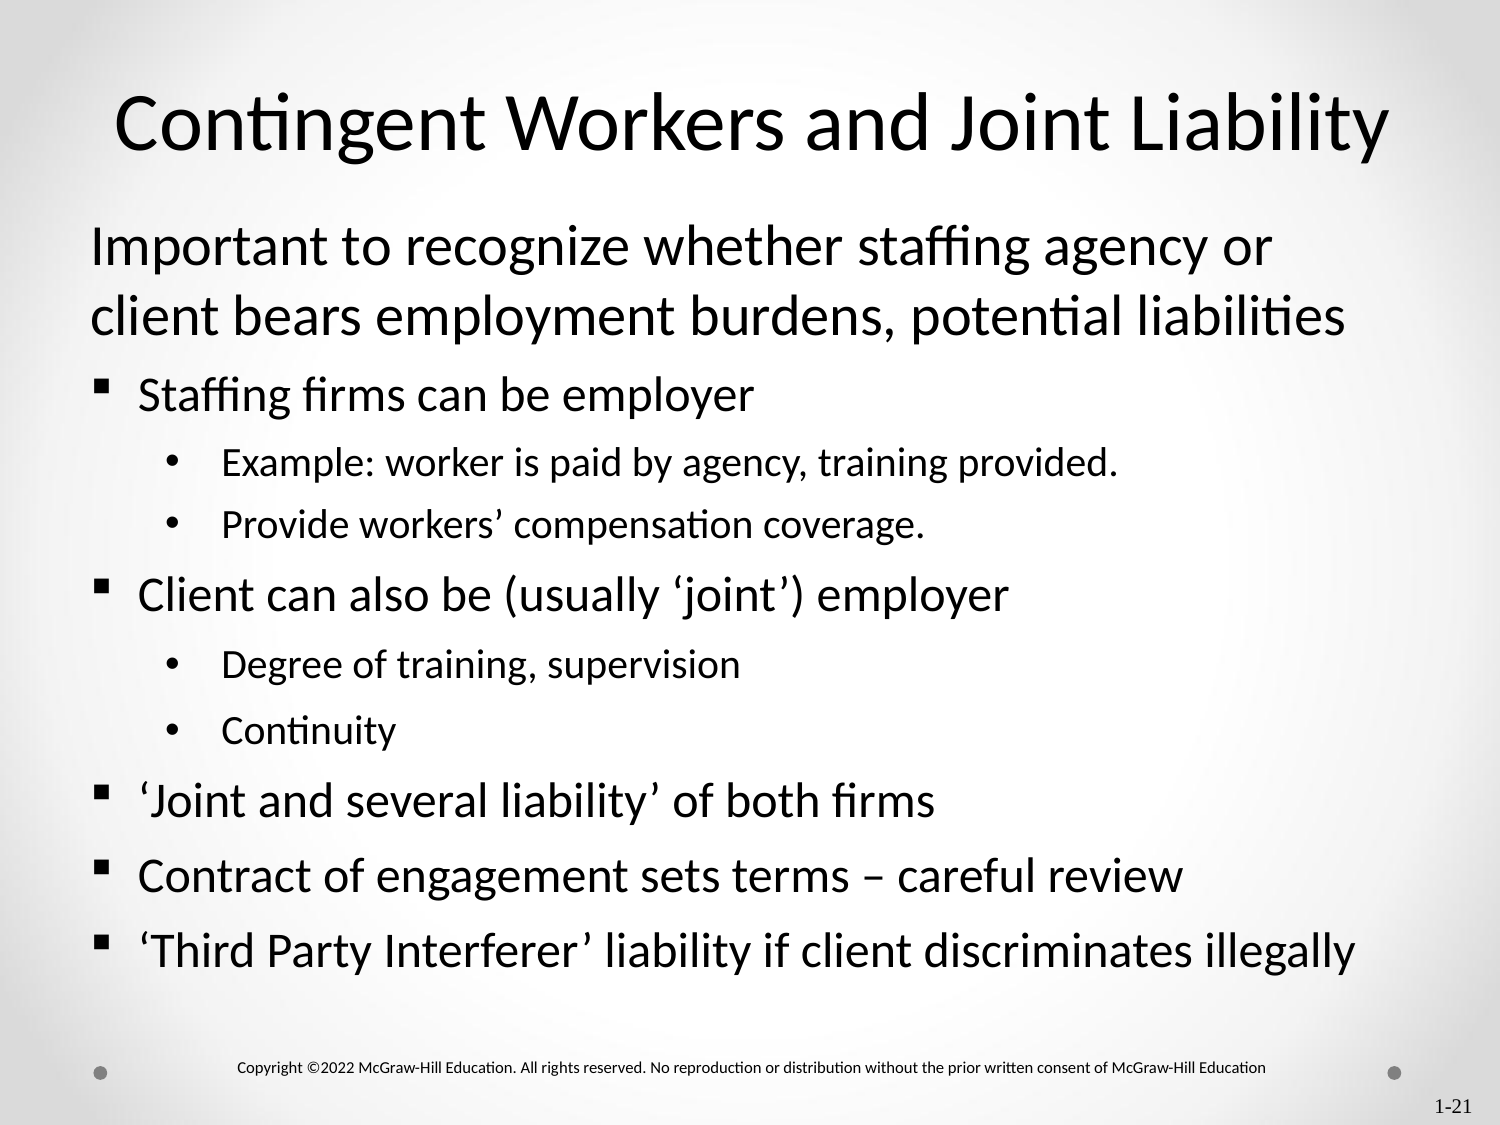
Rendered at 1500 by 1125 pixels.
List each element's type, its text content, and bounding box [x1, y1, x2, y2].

list Important to recognize whether staffing agency or client bears employment burdens, potential liabilities Staffing firms can be employer Example: worker is paid by agency, training provided. Provide workers’ compensation coverage. Client can also be (usually ‘joint’) employer Degree of training, supervision Continuity ‘Joint and several liability’ of both firms Contract of engagement sets terms – careful review ‘Third Party Interferer’ liability if client discriminates illegally [74, 199, 1426, 1051]
picture [0, 0, 1500, 1125]
title Contingent Workers and Joint Liability [74, 37, 1451, 176]
